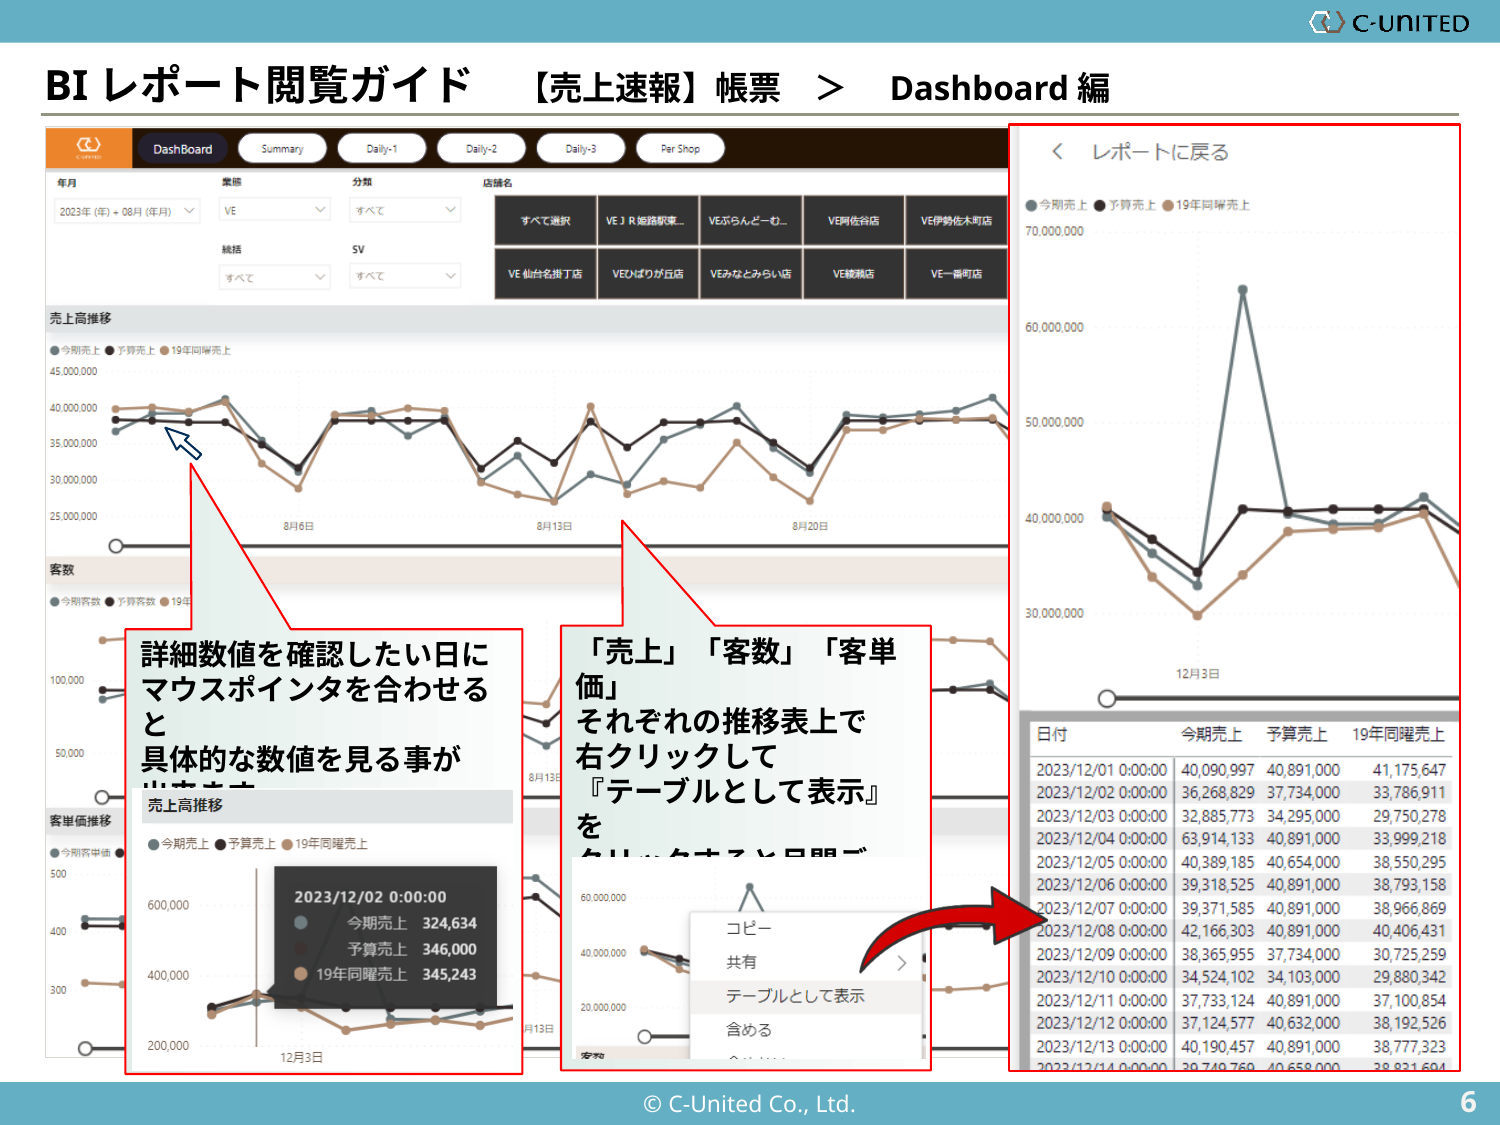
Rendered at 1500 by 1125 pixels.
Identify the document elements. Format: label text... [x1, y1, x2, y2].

picture [45, 125, 1459, 1071]
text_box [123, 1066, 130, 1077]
picture [1293, 0, 1484, 47]
title BIレポート閲覧ガイド 【売上速報】帳票 ＞ Dashboard編 [29, 51, 1386, 107]
slide_number 5 [1144, 1081, 1495, 1125]
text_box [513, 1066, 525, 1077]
text_box 「売上」「客数」「客単価」 それぞれの推移表上で 右クリックして 『テーブルとして表示』を クリックすると月間データが 一覧で見ることが出来ます。 [558, 1066, 933, 1073]
